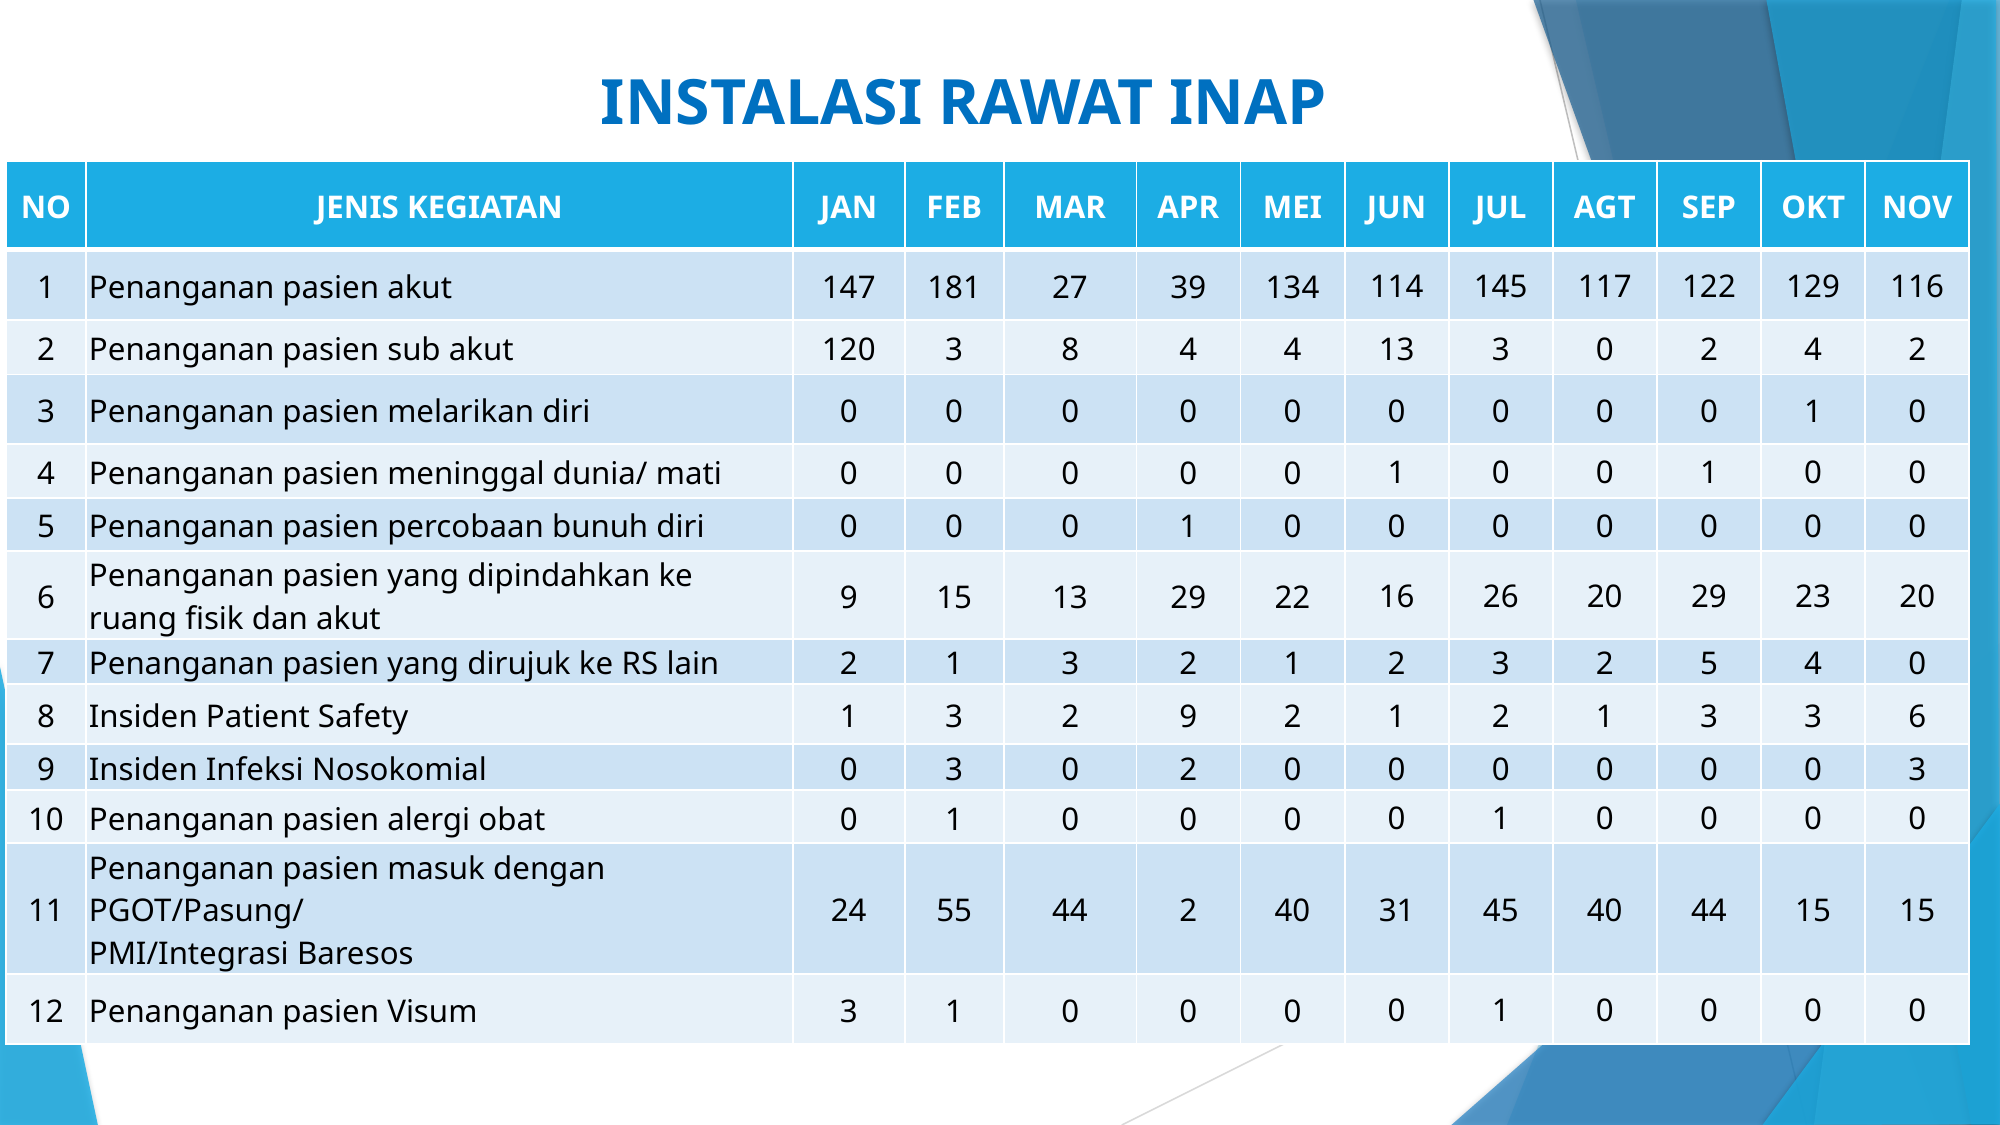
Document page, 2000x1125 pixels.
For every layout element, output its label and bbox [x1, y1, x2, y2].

table_cell [1241, 685, 1344, 743]
title [243, 54, 1685, 156]
table_cell [1762, 975, 1864, 1043]
table_cell [794, 745, 904, 789]
table_cell [1241, 321, 1344, 374]
table_cell [1866, 640, 1968, 683]
table_cell [1346, 445, 1448, 497]
table_cell [1658, 791, 1760, 842]
table_cell [1346, 252, 1448, 319]
table_cell [906, 552, 1003, 638]
table_cell [1658, 844, 1760, 973]
table_cell [1241, 552, 1344, 638]
table_cell [1005, 685, 1136, 743]
table_cell [7, 321, 85, 374]
table_cell [1005, 252, 1136, 319]
table_cell [794, 321, 904, 374]
table_cell [1762, 844, 1864, 973]
table_cell [1866, 745, 1968, 789]
table_cell [1554, 975, 1656, 1043]
table_cell [1137, 685, 1240, 743]
table_cell [1866, 844, 1968, 973]
table_cell [1005, 745, 1136, 789]
table_cell [7, 640, 85, 683]
table_cell [1137, 321, 1240, 374]
table_cell [87, 499, 792, 550]
table_cell [7, 375, 85, 443]
table_cell [1658, 321, 1760, 374]
table_cell [1658, 685, 1760, 743]
table_cell [7, 252, 85, 319]
table_cell [794, 499, 904, 550]
table_header [1658, 162, 1760, 247]
table_cell [1346, 640, 1448, 683]
table_cell [87, 975, 792, 1043]
table_cell [87, 791, 792, 842]
table_cell [1658, 745, 1760, 789]
table_cell [906, 975, 1003, 1043]
table_cell [1005, 844, 1136, 973]
table_cell [794, 640, 904, 683]
table_cell [1346, 685, 1448, 743]
table_cell [87, 844, 792, 973]
table_cell [1554, 375, 1656, 443]
table_cell [1450, 745, 1552, 789]
table_cell [1241, 640, 1344, 683]
table_cell [7, 975, 85, 1043]
table_cell [7, 745, 85, 789]
table_header [1241, 162, 1344, 247]
table_cell [1241, 252, 1344, 319]
table_cell [1554, 640, 1656, 683]
table_cell [1658, 975, 1760, 1043]
table_cell [87, 640, 792, 683]
table_cell [1346, 321, 1448, 374]
table_cell [87, 685, 792, 743]
table_cell [1241, 745, 1344, 789]
table_cell [1137, 552, 1240, 638]
table_cell [794, 975, 904, 1043]
table_cell [1762, 745, 1864, 789]
table_cell [1866, 685, 1968, 743]
table_cell [1005, 640, 1136, 683]
table_cell [794, 552, 904, 638]
table_cell [7, 445, 85, 497]
table_cell [1137, 445, 1240, 497]
table_header [7, 162, 85, 247]
table_cell [87, 445, 792, 497]
table_cell [1554, 844, 1656, 973]
table_cell [1241, 499, 1344, 550]
table_header [1866, 162, 1968, 247]
table_cell [87, 745, 792, 789]
table_cell [1450, 552, 1552, 638]
table_cell [1241, 375, 1344, 443]
table_cell [1241, 791, 1344, 842]
table_cell [1554, 685, 1656, 743]
table_cell [7, 499, 85, 550]
table_cell [1137, 640, 1240, 683]
table_cell [7, 791, 85, 842]
table_cell [1658, 375, 1760, 443]
table_cell [906, 685, 1003, 743]
table_cell [794, 445, 904, 497]
table_cell [794, 844, 904, 973]
table_cell [1346, 745, 1448, 789]
table_cell [1762, 499, 1864, 550]
table_cell [1762, 321, 1864, 374]
table_cell [1554, 552, 1656, 638]
table_cell [906, 640, 1003, 683]
table_cell [7, 552, 85, 638]
table_cell [1450, 445, 1552, 497]
table_header [794, 162, 904, 247]
table_cell [1762, 552, 1864, 638]
table_cell [1762, 791, 1864, 842]
table_cell [1866, 445, 1968, 497]
table_header [1450, 162, 1552, 247]
table_cell [1137, 499, 1240, 550]
table_cell [1762, 252, 1864, 319]
table_header [1762, 162, 1864, 247]
table_cell [1137, 791, 1240, 842]
table_cell [1450, 685, 1552, 743]
table_cell [87, 252, 792, 319]
table_cell [1658, 252, 1760, 319]
table_cell [1137, 375, 1240, 443]
table_cell [1450, 791, 1552, 842]
table_cell [794, 685, 904, 743]
table_cell [7, 685, 85, 743]
table_cell [7, 844, 85, 973]
table_cell [1346, 552, 1448, 638]
table_cell [1005, 975, 1136, 1043]
table_cell [1554, 321, 1656, 374]
table_cell [1658, 499, 1760, 550]
table_cell [1346, 975, 1448, 1043]
table_cell [1137, 252, 1240, 319]
table_cell [1762, 640, 1864, 683]
table_cell [1554, 445, 1656, 497]
table_header [1005, 162, 1136, 247]
table_cell [1005, 321, 1136, 374]
table_cell [906, 252, 1003, 319]
table_cell [1005, 445, 1136, 497]
table_cell [1241, 445, 1344, 497]
table_header [906, 162, 1003, 247]
table_cell [1137, 844, 1240, 973]
table_cell [1658, 640, 1760, 683]
table_cell [1450, 252, 1552, 319]
table_cell [1450, 844, 1552, 973]
table_cell [87, 375, 792, 443]
table_header [1346, 162, 1448, 247]
table_cell [1866, 499, 1968, 550]
table_cell [906, 791, 1003, 842]
table_cell [794, 375, 904, 443]
table_cell [1762, 685, 1864, 743]
table_cell [1450, 975, 1552, 1043]
table_cell [1554, 745, 1656, 789]
table_cell [1762, 375, 1864, 443]
table_cell [1450, 321, 1552, 374]
table_cell [794, 791, 904, 842]
table_cell [1554, 791, 1656, 842]
table_cell [1554, 252, 1656, 319]
table_cell [1346, 791, 1448, 842]
table_cell [1346, 844, 1448, 973]
table_cell [1762, 445, 1864, 497]
table_cell [1005, 791, 1136, 842]
table_cell [906, 445, 1003, 497]
slide_number [1409, 991, 1522, 1051]
table_cell [1241, 975, 1344, 1043]
table_header [1137, 162, 1240, 247]
table_cell [906, 499, 1003, 550]
table_cell [1005, 499, 1136, 550]
table_cell [1450, 499, 1552, 550]
table_cell [1450, 375, 1552, 443]
table_cell [1005, 375, 1136, 443]
table_cell [1866, 975, 1968, 1043]
table_cell [1554, 499, 1656, 550]
table_cell [906, 375, 1003, 443]
table_header [87, 162, 792, 247]
table_cell [1241, 844, 1344, 973]
table_cell [1866, 552, 1968, 638]
table_cell [1450, 640, 1552, 683]
table_cell [1866, 252, 1968, 319]
table_cell [87, 321, 792, 374]
table_cell [906, 745, 1003, 789]
table_cell [1137, 975, 1240, 1043]
table_cell [1346, 499, 1448, 550]
table_cell [1866, 375, 1968, 443]
table_cell [1346, 375, 1448, 443]
table_cell [794, 252, 904, 319]
table_cell [1866, 791, 1968, 842]
table_cell [906, 321, 1003, 374]
table_cell [1005, 552, 1136, 638]
table_cell [1658, 445, 1760, 497]
table_cell [87, 552, 792, 638]
table_cell [1866, 321, 1968, 374]
table_cell [1658, 552, 1760, 638]
table_cell [906, 844, 1003, 973]
table_cell [1137, 745, 1240, 789]
table_header [1554, 162, 1656, 247]
